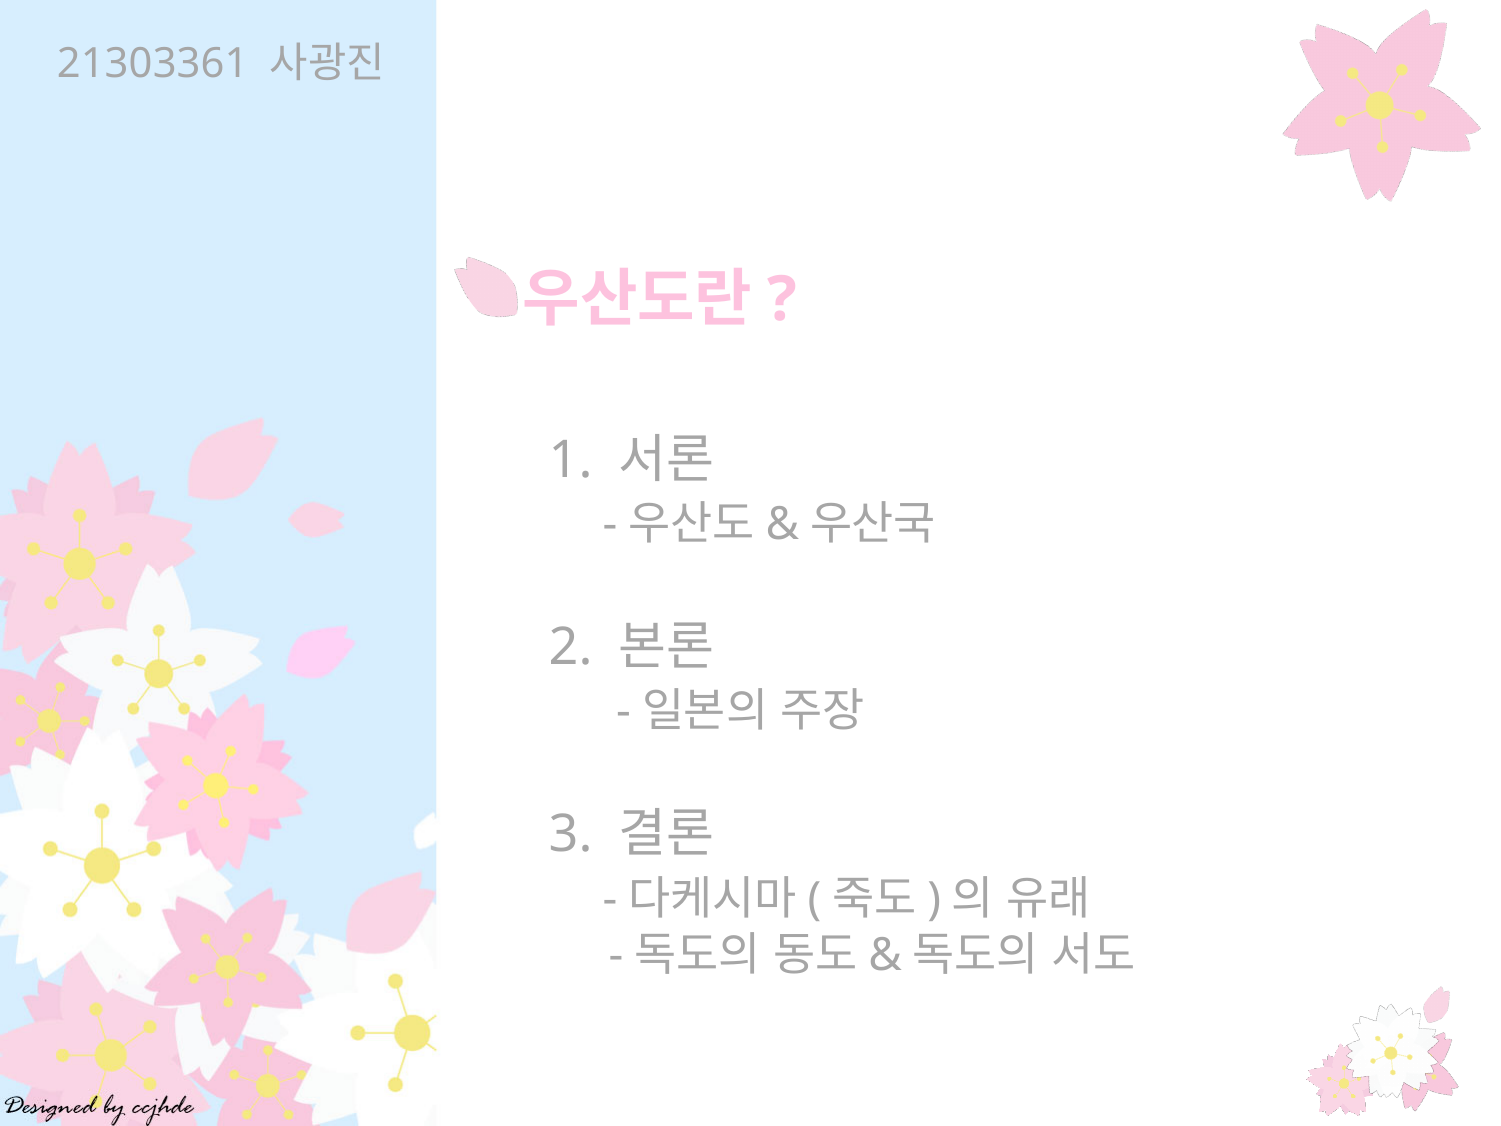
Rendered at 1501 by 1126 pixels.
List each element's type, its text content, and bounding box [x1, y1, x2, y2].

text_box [464, 250, 1470, 678]
picture [0, 0, 1501, 1126]
text_box 1. 서론 -우산도&우산국 2. 본론 -일본의 주장 3. 결론 -다케시마(죽도)의 유래 -독도의 동도&독도의 서도 [533, 687, 1349, 988]
text_box 21303361 사광진 [41, 28, 407, 94]
